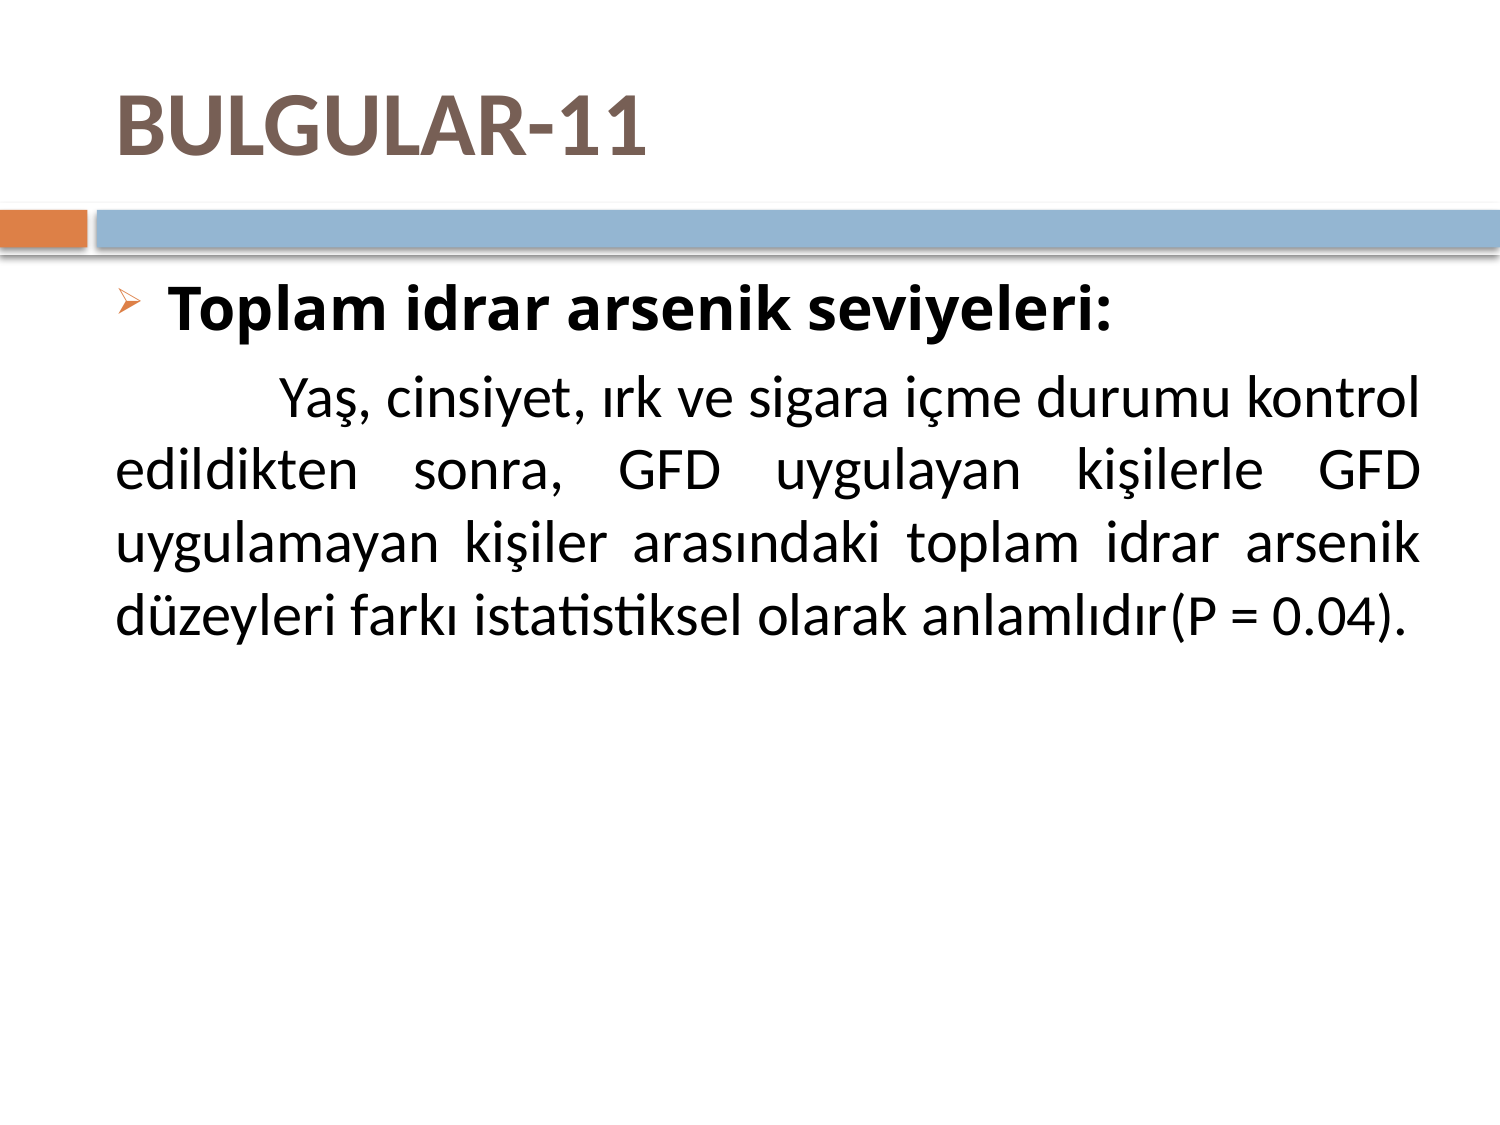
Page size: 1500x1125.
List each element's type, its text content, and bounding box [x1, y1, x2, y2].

title BULGULAR-11 [100, 37, 1439, 201]
list Toplam idrar arsenik seviyeleri: Yaş, cinsiyet, ırk ve sigara içme durumu kontrol edildikten sonra, GFD uygulayan kişilerle GFD uygulamayan kişiler arasındaki toplam idrar arsenik düzeyleri farkı istatistiksel olarak anlamlıdır(P = 0.04). [100, 262, 1439, 1001]
